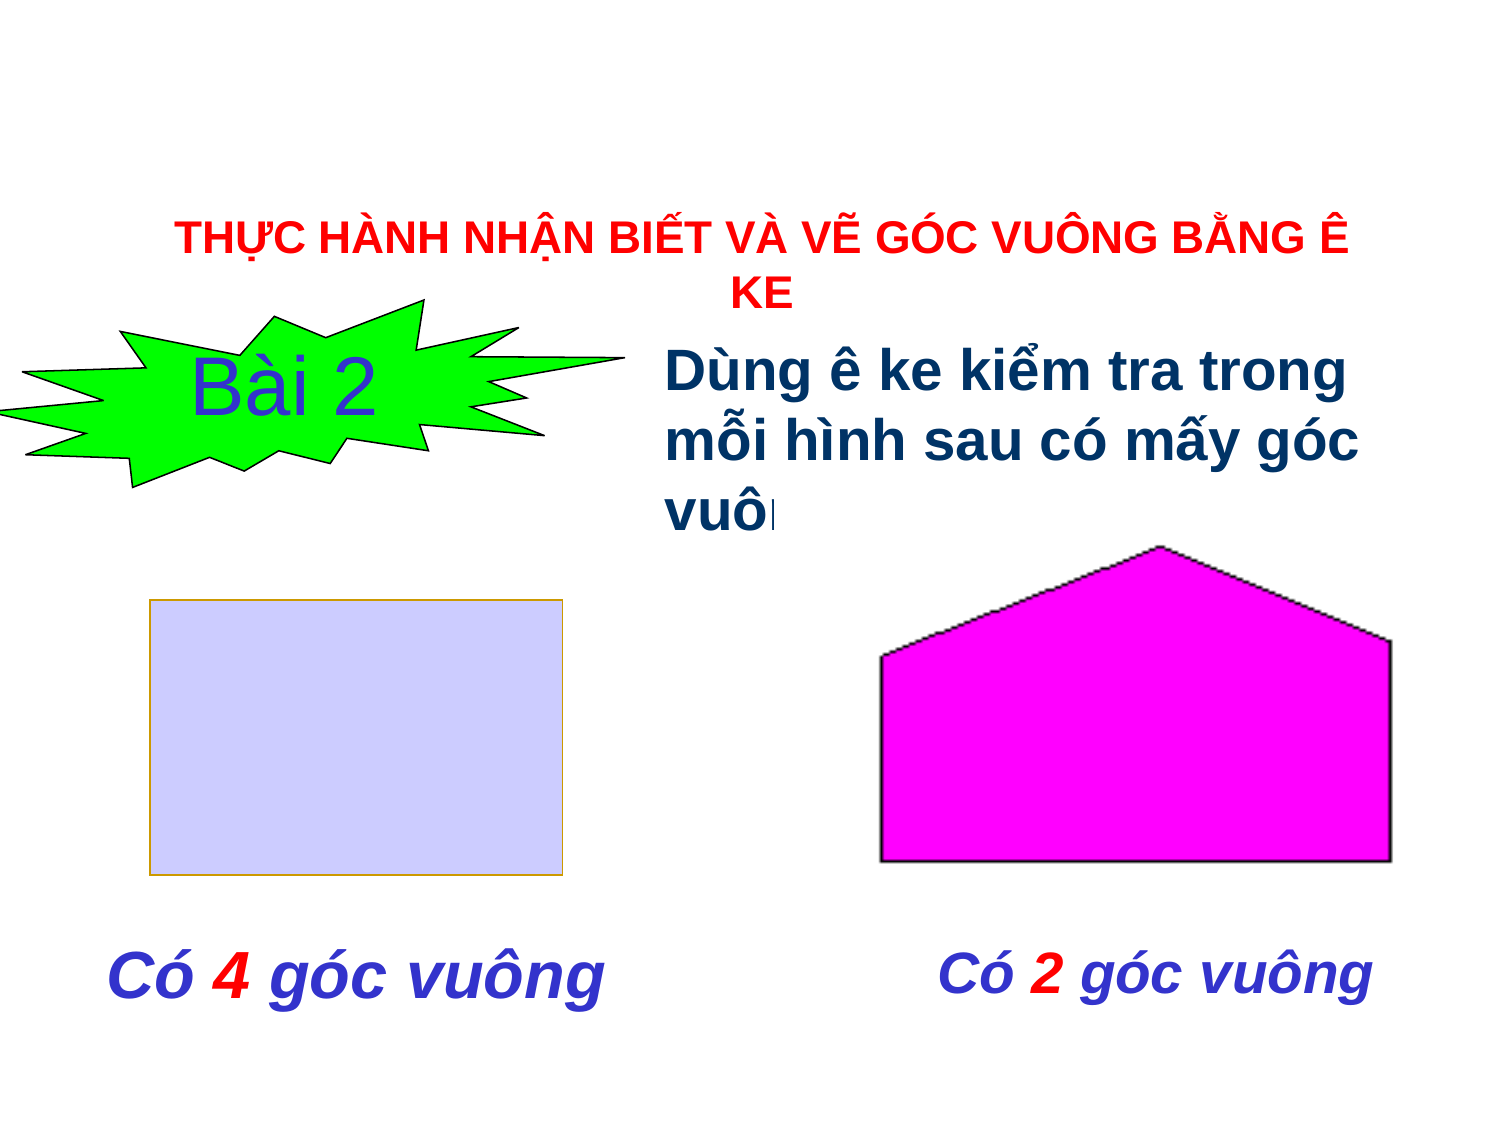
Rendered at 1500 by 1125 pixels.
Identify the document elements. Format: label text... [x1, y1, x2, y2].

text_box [0, 299, 626, 488]
text_box [150, 600, 563, 875]
text_box Dùng ê ke kiểm tra trong mỗi hình sau có mấy góc vuông [649, 324, 1475, 550]
text_box Có 2 góc vuông [887, 972, 1425, 1013]
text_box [774, 474, 1500, 963]
text_box THỰC HÀNH NHẬN BIẾT VÀ VẼ GÓC VUÔNG BẰNG Ê KE [124, 199, 1400, 325]
text_box Có 4 góc vuông [37, 924, 675, 1020]
